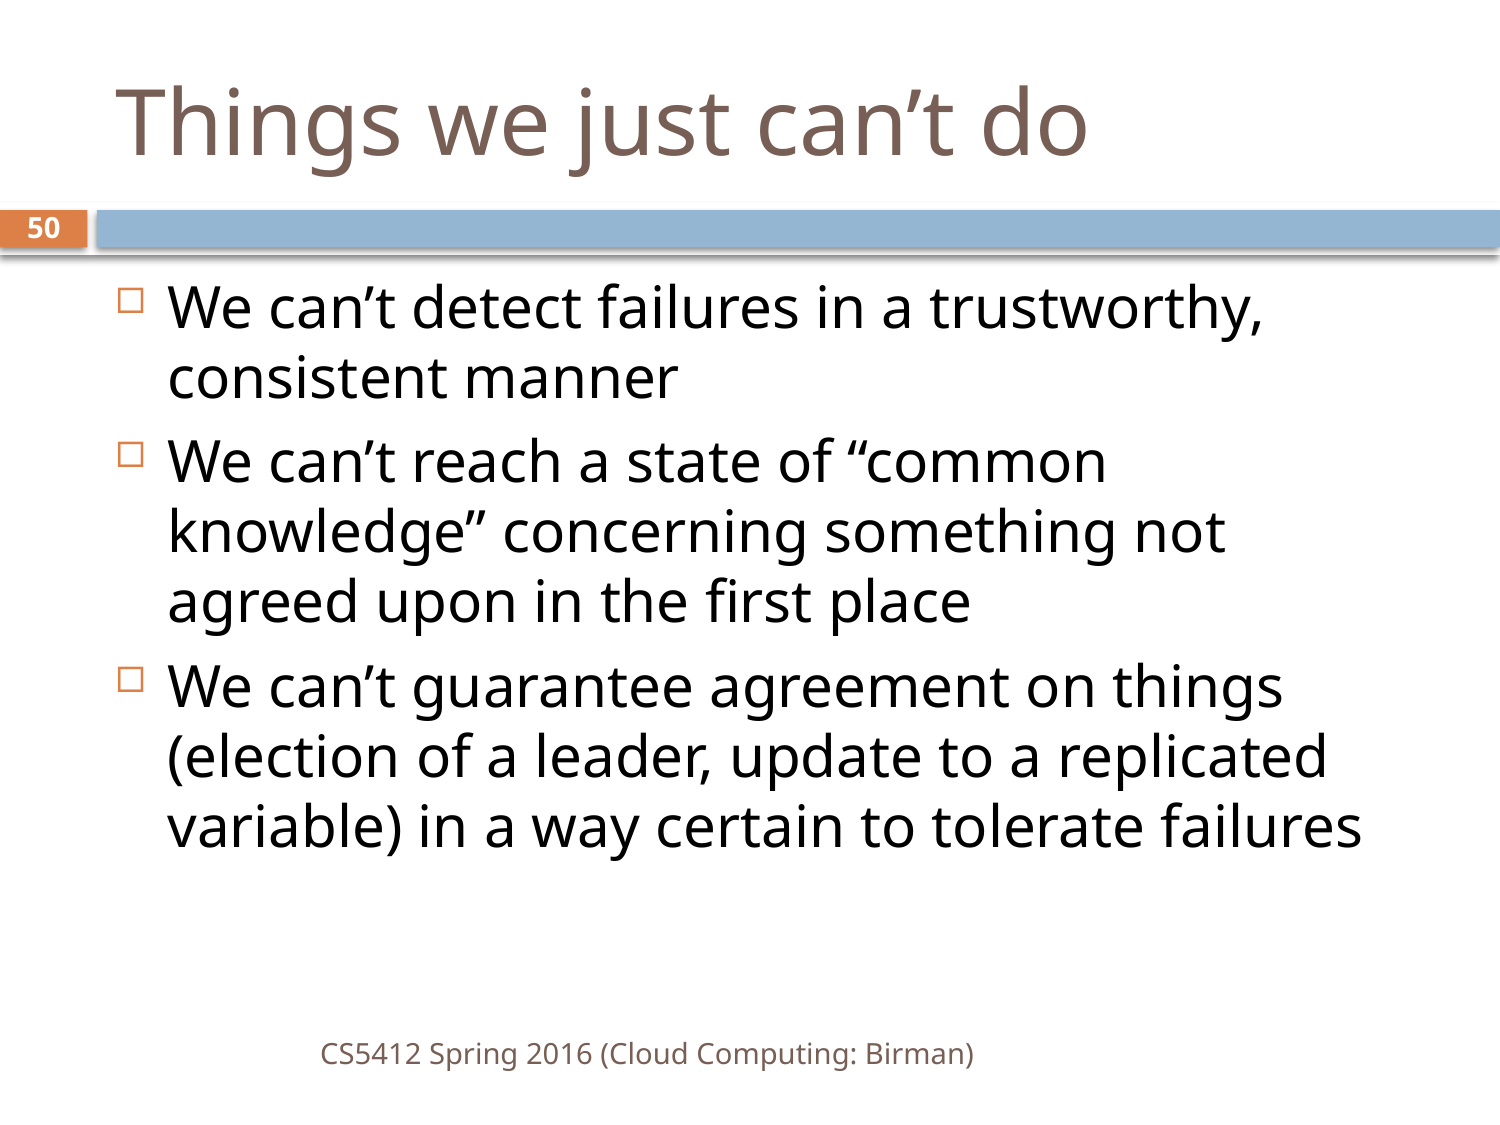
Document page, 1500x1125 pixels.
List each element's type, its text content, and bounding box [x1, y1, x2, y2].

title Things we just can’t do [100, 37, 1438, 200]
list We can’t detect failures in a trustworthy, consistent manner We can’t reach a state of “common knowledge” concerning something not agreed upon in the first place We can’t guarantee agreement on things (election of a leader, update to a replicated variable) in a way certain to tolerate failures [100, 262, 1438, 1005]
footer CS5412 Spring 2016 (Cloud Computing: Birman) [99, 1024, 990, 1085]
slide_number 50 [0, 208, 88, 249]
